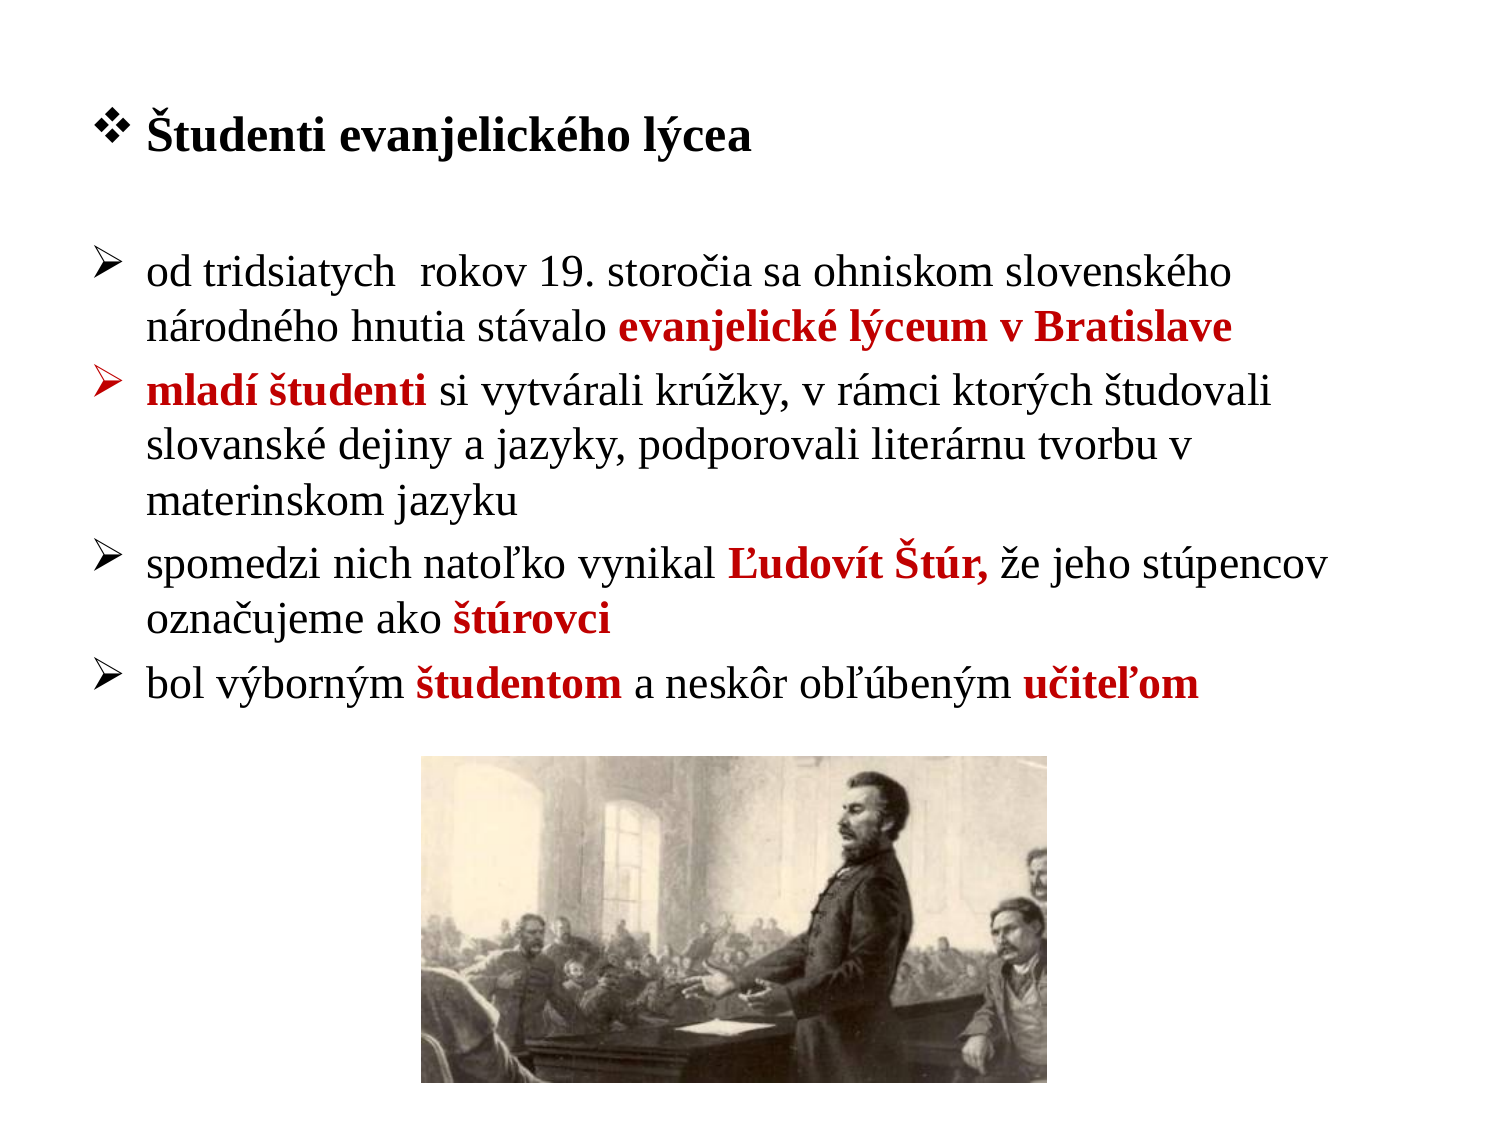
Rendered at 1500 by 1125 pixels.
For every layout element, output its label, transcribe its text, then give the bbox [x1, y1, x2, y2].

picture [421, 756, 1047, 1084]
list Študenti evanjelického lýcea od tridsiatych rokov 19. storočia sa ohniskom slovenského národného hnutia stávalo evanjelické lýceum v Bratislave mladí študenti si vytvárali krúžky, v rámci ktorých študovali slovanské dejiny a jazyky, podporovali literárnu tvorbu v materinskom jazyku spomedzi nich natoľko vynikal Ľudovít Štúr, že jeho stúpencov označujeme ako štúrovci bol výborným študentom a neskôr obľúbeným učiteľom [75, 93, 1425, 1005]
